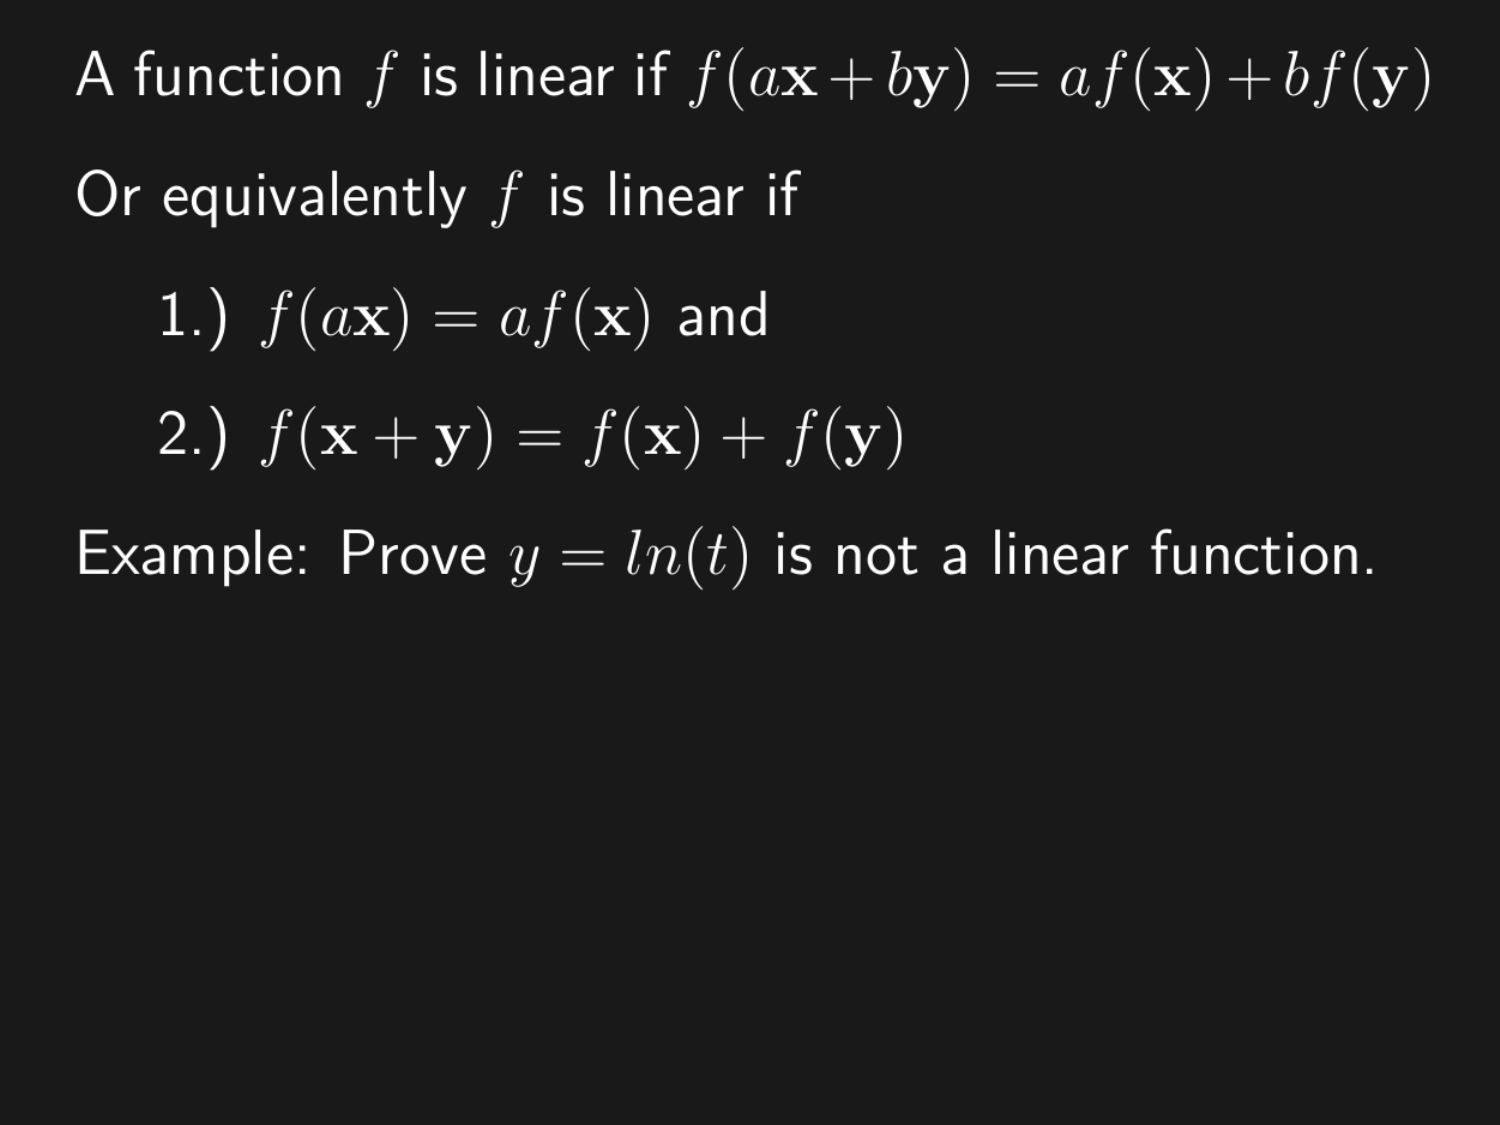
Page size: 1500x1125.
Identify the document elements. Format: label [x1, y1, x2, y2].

picture [0, 16, 1500, 640]
